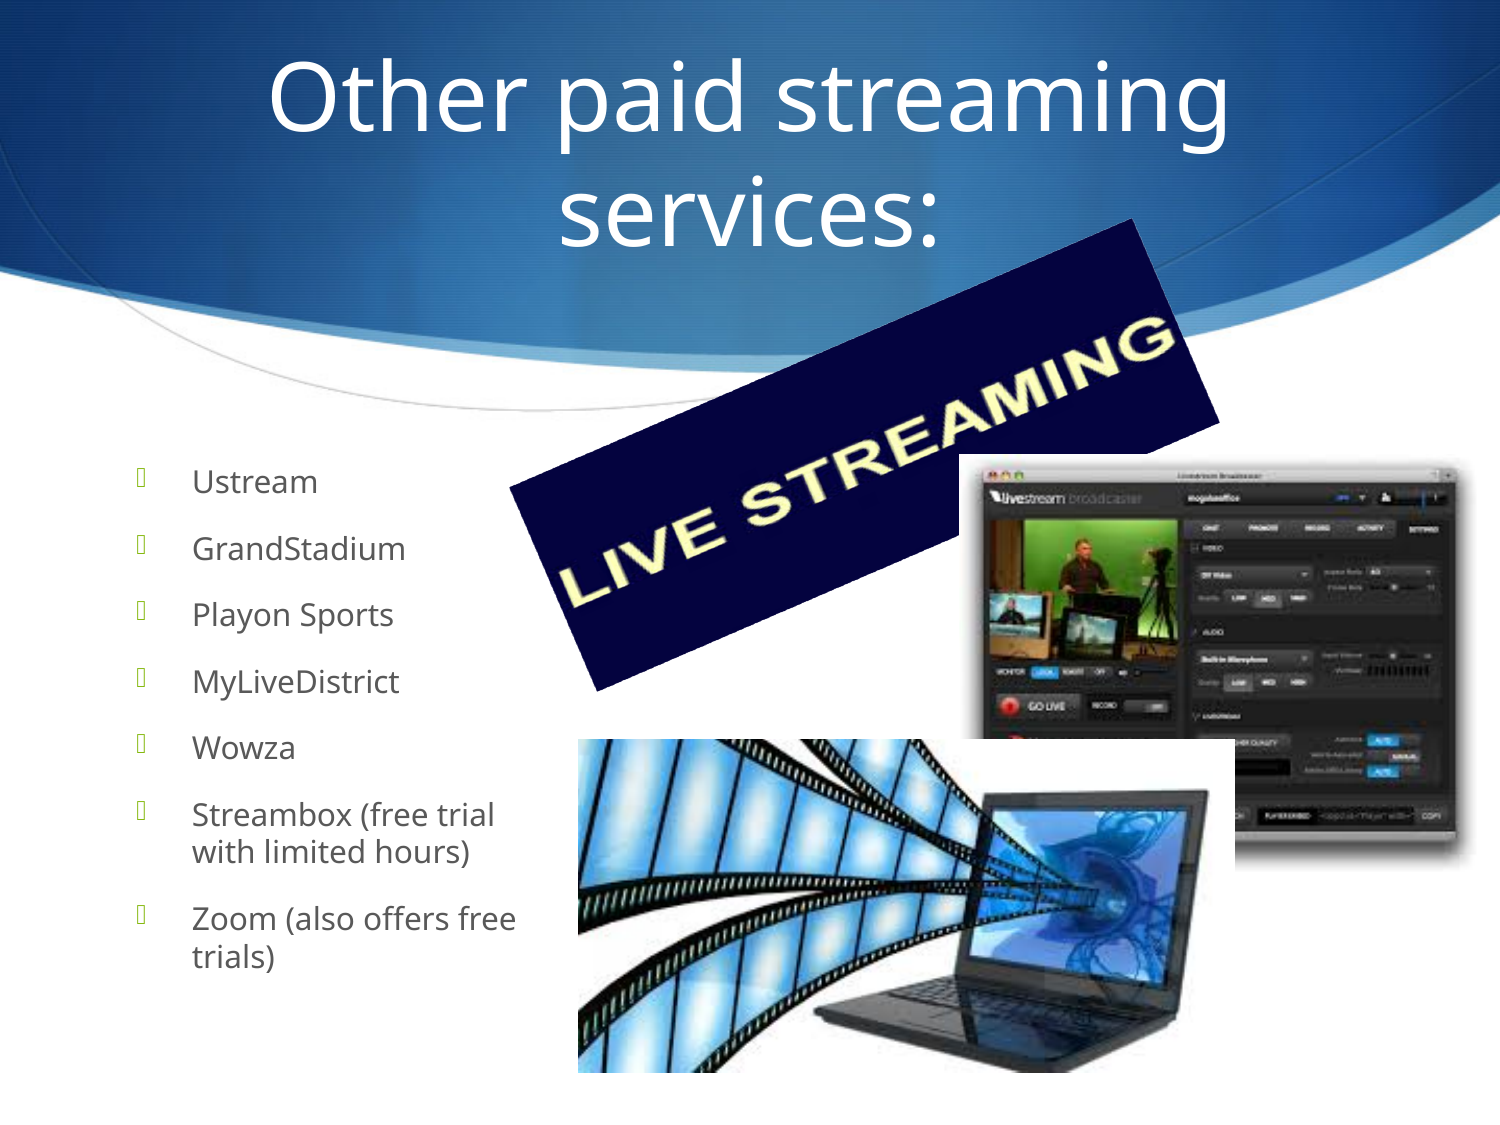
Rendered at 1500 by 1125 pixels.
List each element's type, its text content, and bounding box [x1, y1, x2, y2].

list Ustream GrandStadium Playon Sports MyLiveDistrict Wowza Streambox (free trial with limited hours) Zoom (also offers free trials) [121, 454, 540, 991]
picture [0, 0, 1500, 1125]
title Other paid streaming services: [75, 56, 1425, 245]
